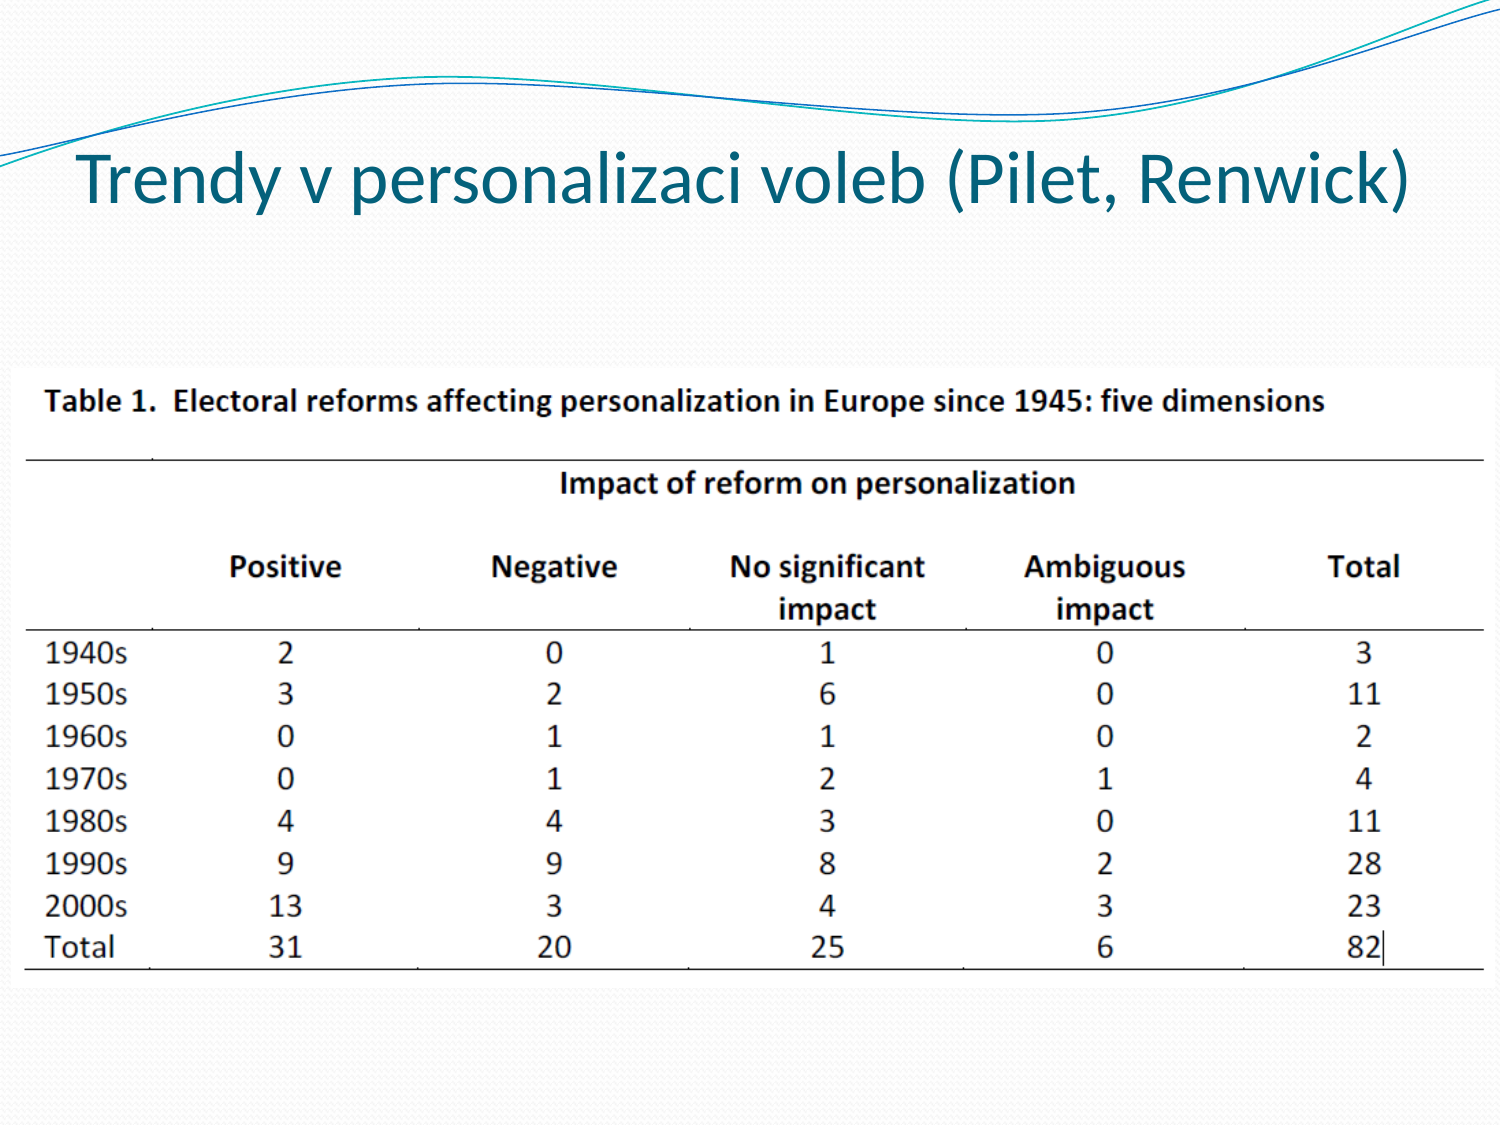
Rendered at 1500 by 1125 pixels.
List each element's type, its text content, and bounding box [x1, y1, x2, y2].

picture [11, 368, 1495, 988]
title Trendy v personalizaci voleb (Pilet, Renwick) [75, 30, 1425, 219]
